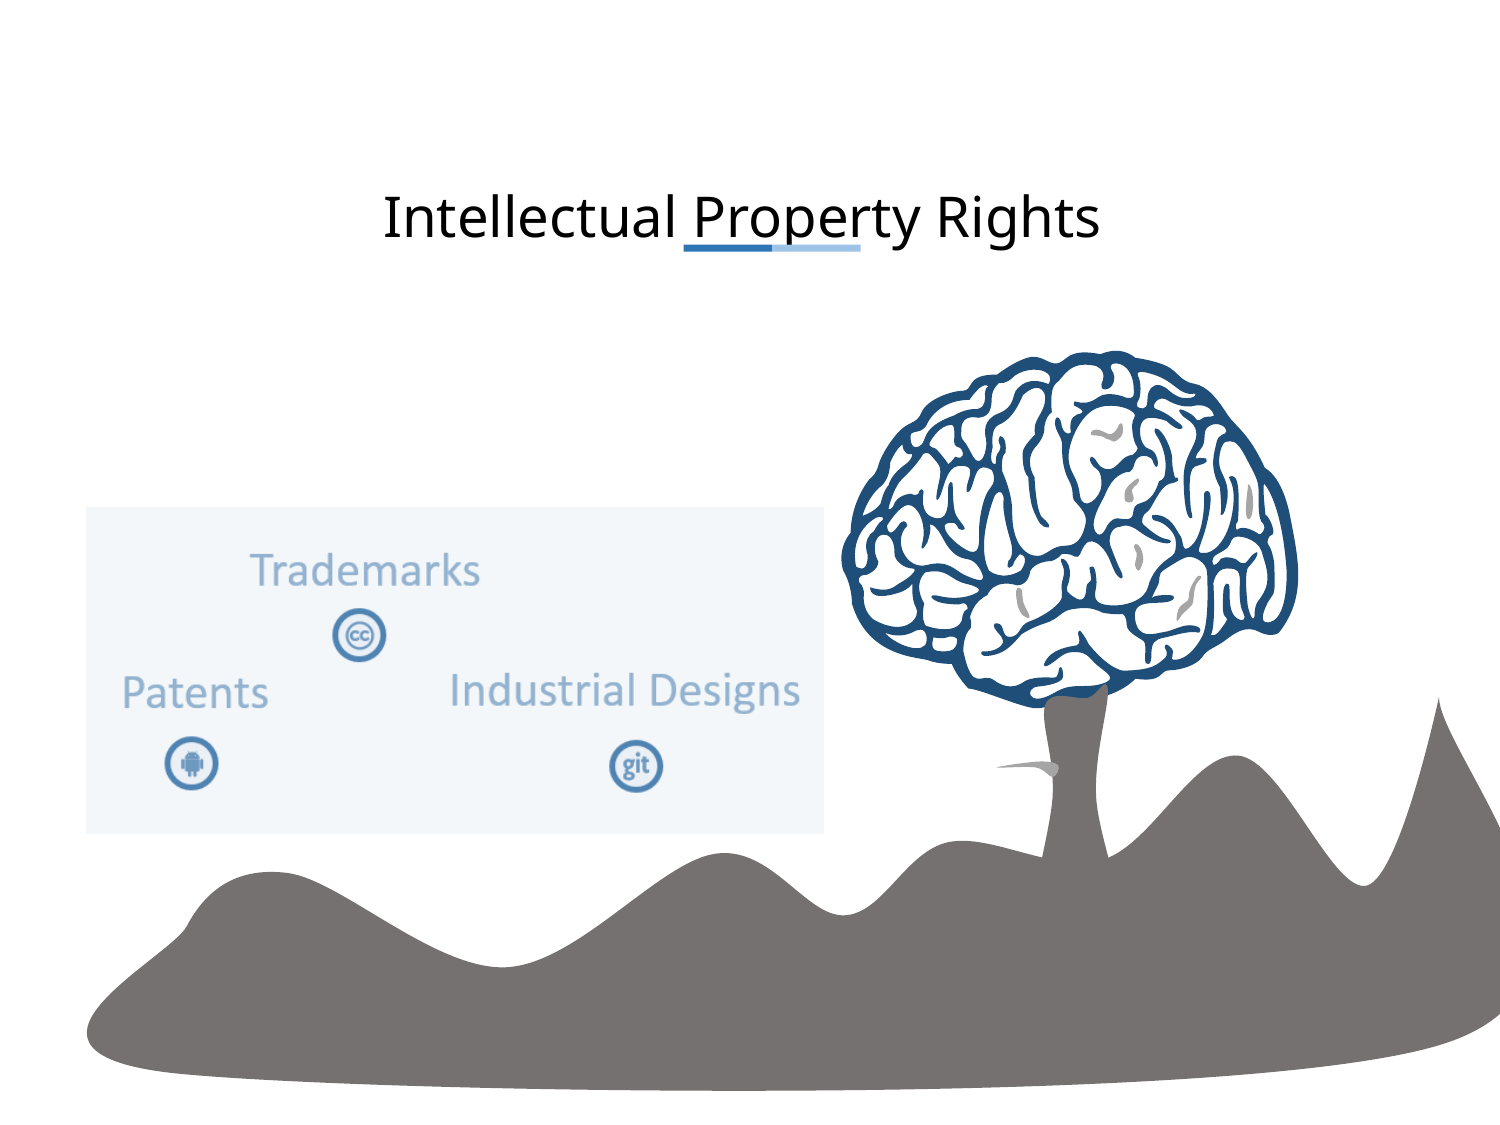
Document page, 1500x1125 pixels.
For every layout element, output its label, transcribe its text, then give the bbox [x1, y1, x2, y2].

text_box Intellectual Property Rights [269, 141, 1216, 254]
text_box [835, 344, 1308, 709]
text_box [683, 244, 861, 252]
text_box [996, 683, 1123, 956]
text_box [85, 696, 1500, 1092]
picture [86, 507, 824, 834]
